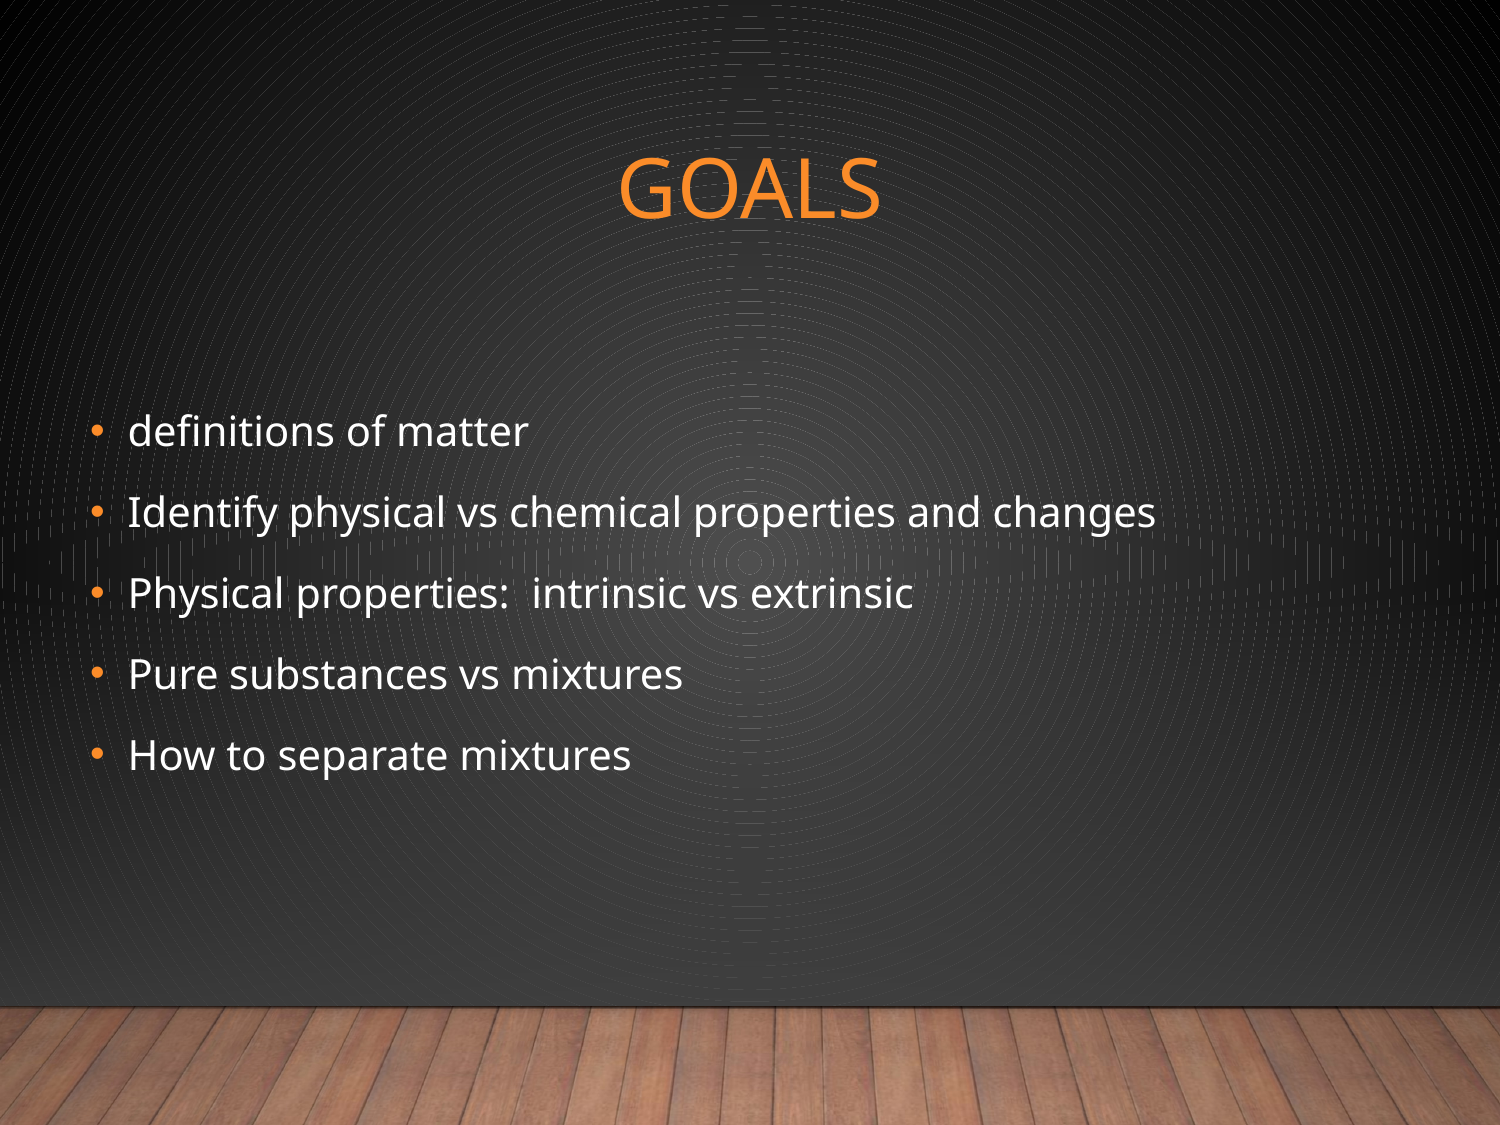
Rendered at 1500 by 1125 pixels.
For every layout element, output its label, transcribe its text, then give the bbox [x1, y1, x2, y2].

list definitions of matter Identify physical vs chemical properties and changes Physical properties: intrinsic vs extrinsic Pure substances vs mixtures How to separate mixtures [75, 387, 1425, 1006]
title GOALS [75, 45, 1425, 338]
picture [0, 1006, 1500, 1125]
